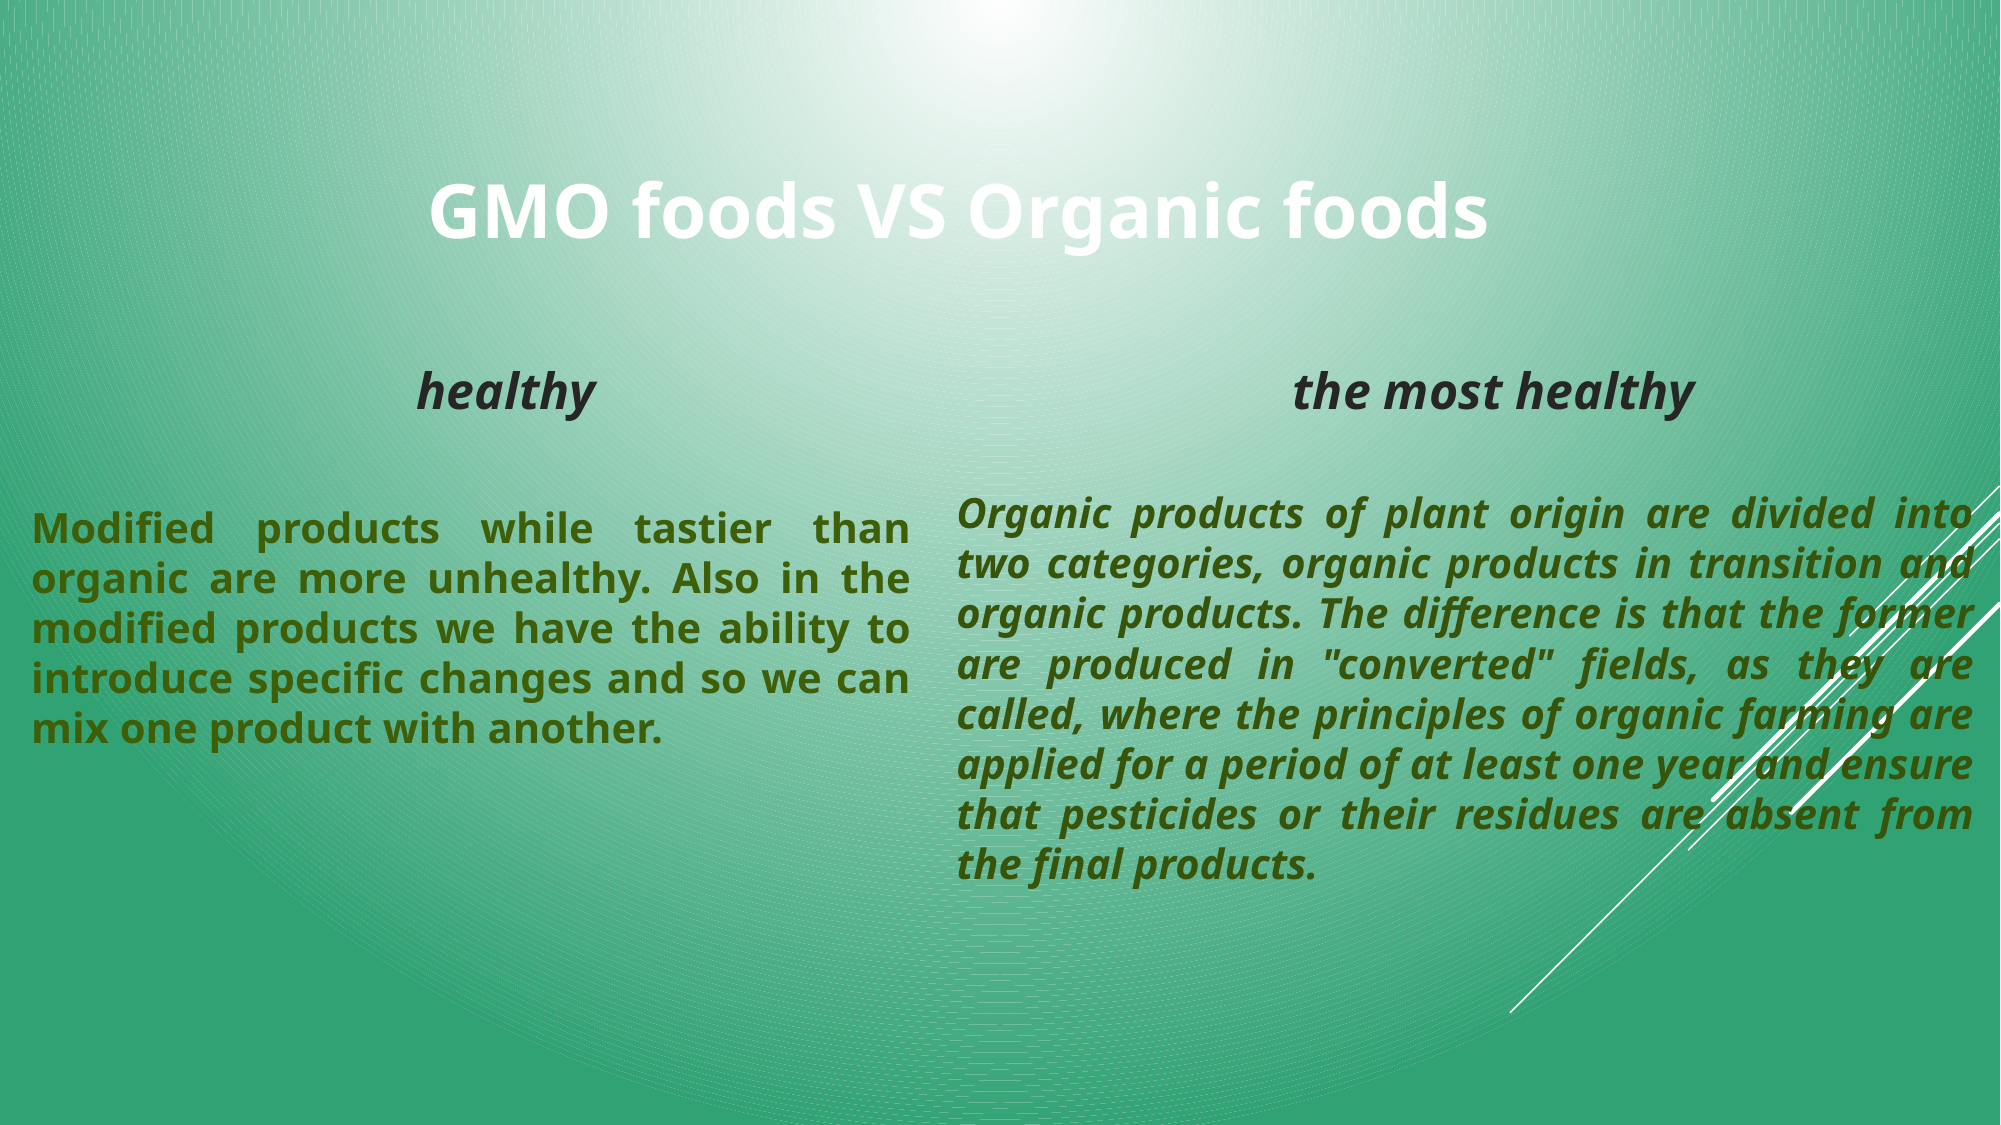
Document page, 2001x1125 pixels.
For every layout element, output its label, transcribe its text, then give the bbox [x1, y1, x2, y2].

title GMO foods VS Organic foods [412, 84, 1632, 332]
text_box the most healthy [1225, 351, 2000, 427]
text_box Organic products of plant origin are divided into two categories, organic products in transition and organic products. The difference is that the former are produced in "converted" fields, as they are called, where the principles of organic farming are applied for a period of at least one year and ensure that pesticides or their residues are absent from the final products. [941, 479, 1990, 895]
list Modified products while tastier than organic are more unhealthy. Also in the modified products we have the ability to introduce specific changes and so we can mix one product with another. [16, 416, 927, 836]
text_box healthy [311, 351, 701, 427]
